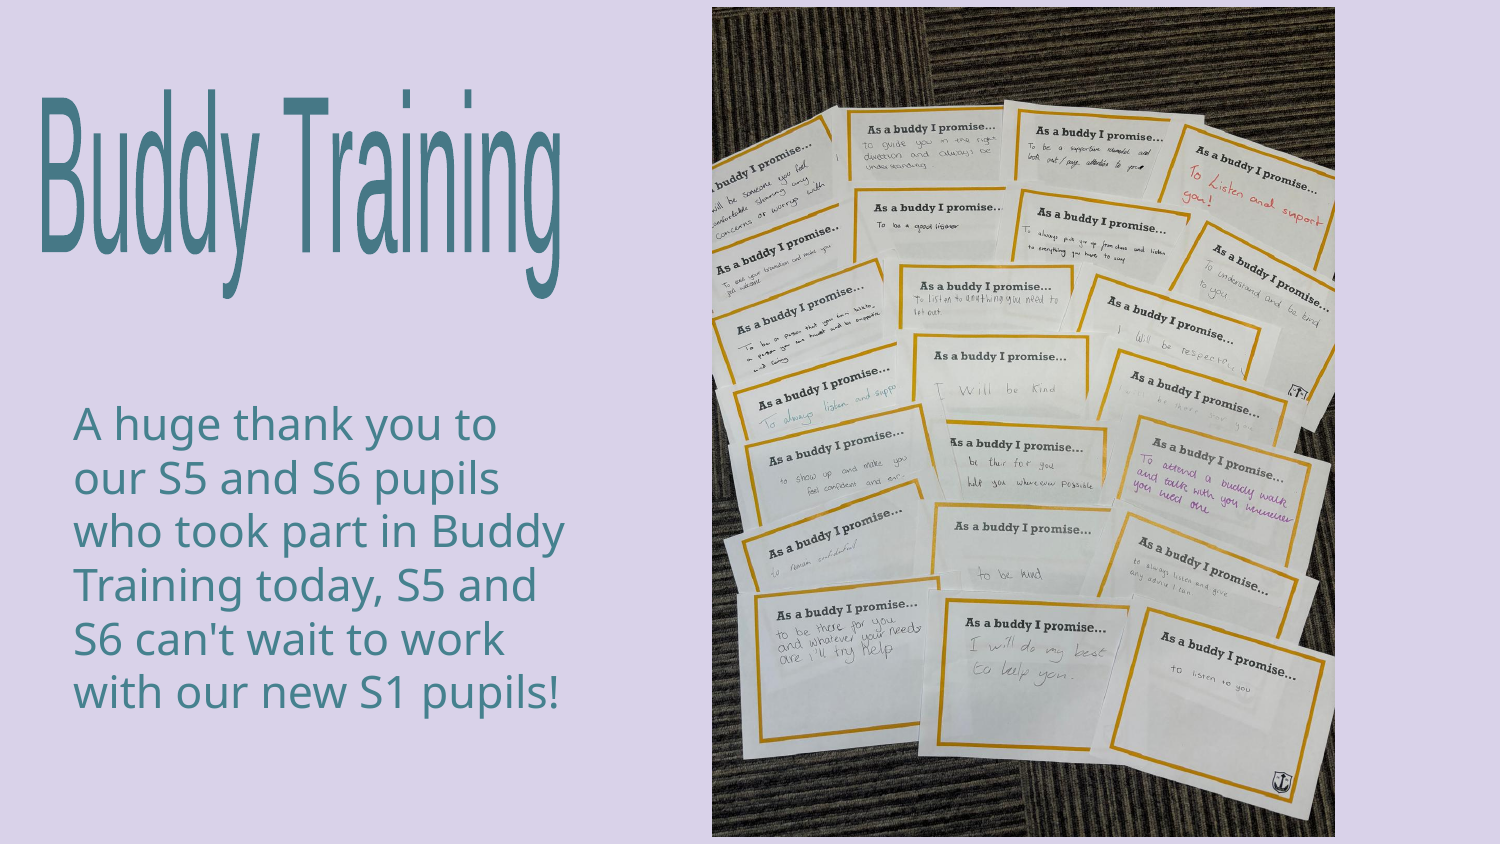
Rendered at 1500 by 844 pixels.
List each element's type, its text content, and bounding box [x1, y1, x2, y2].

text_box A huge thank you to our S5 and S6 pupils who took part in Buddy Training today, S5 and S6 can't wait to work with our new S1 pupils! [58, 380, 592, 733]
picture [712, 6, 1335, 837]
